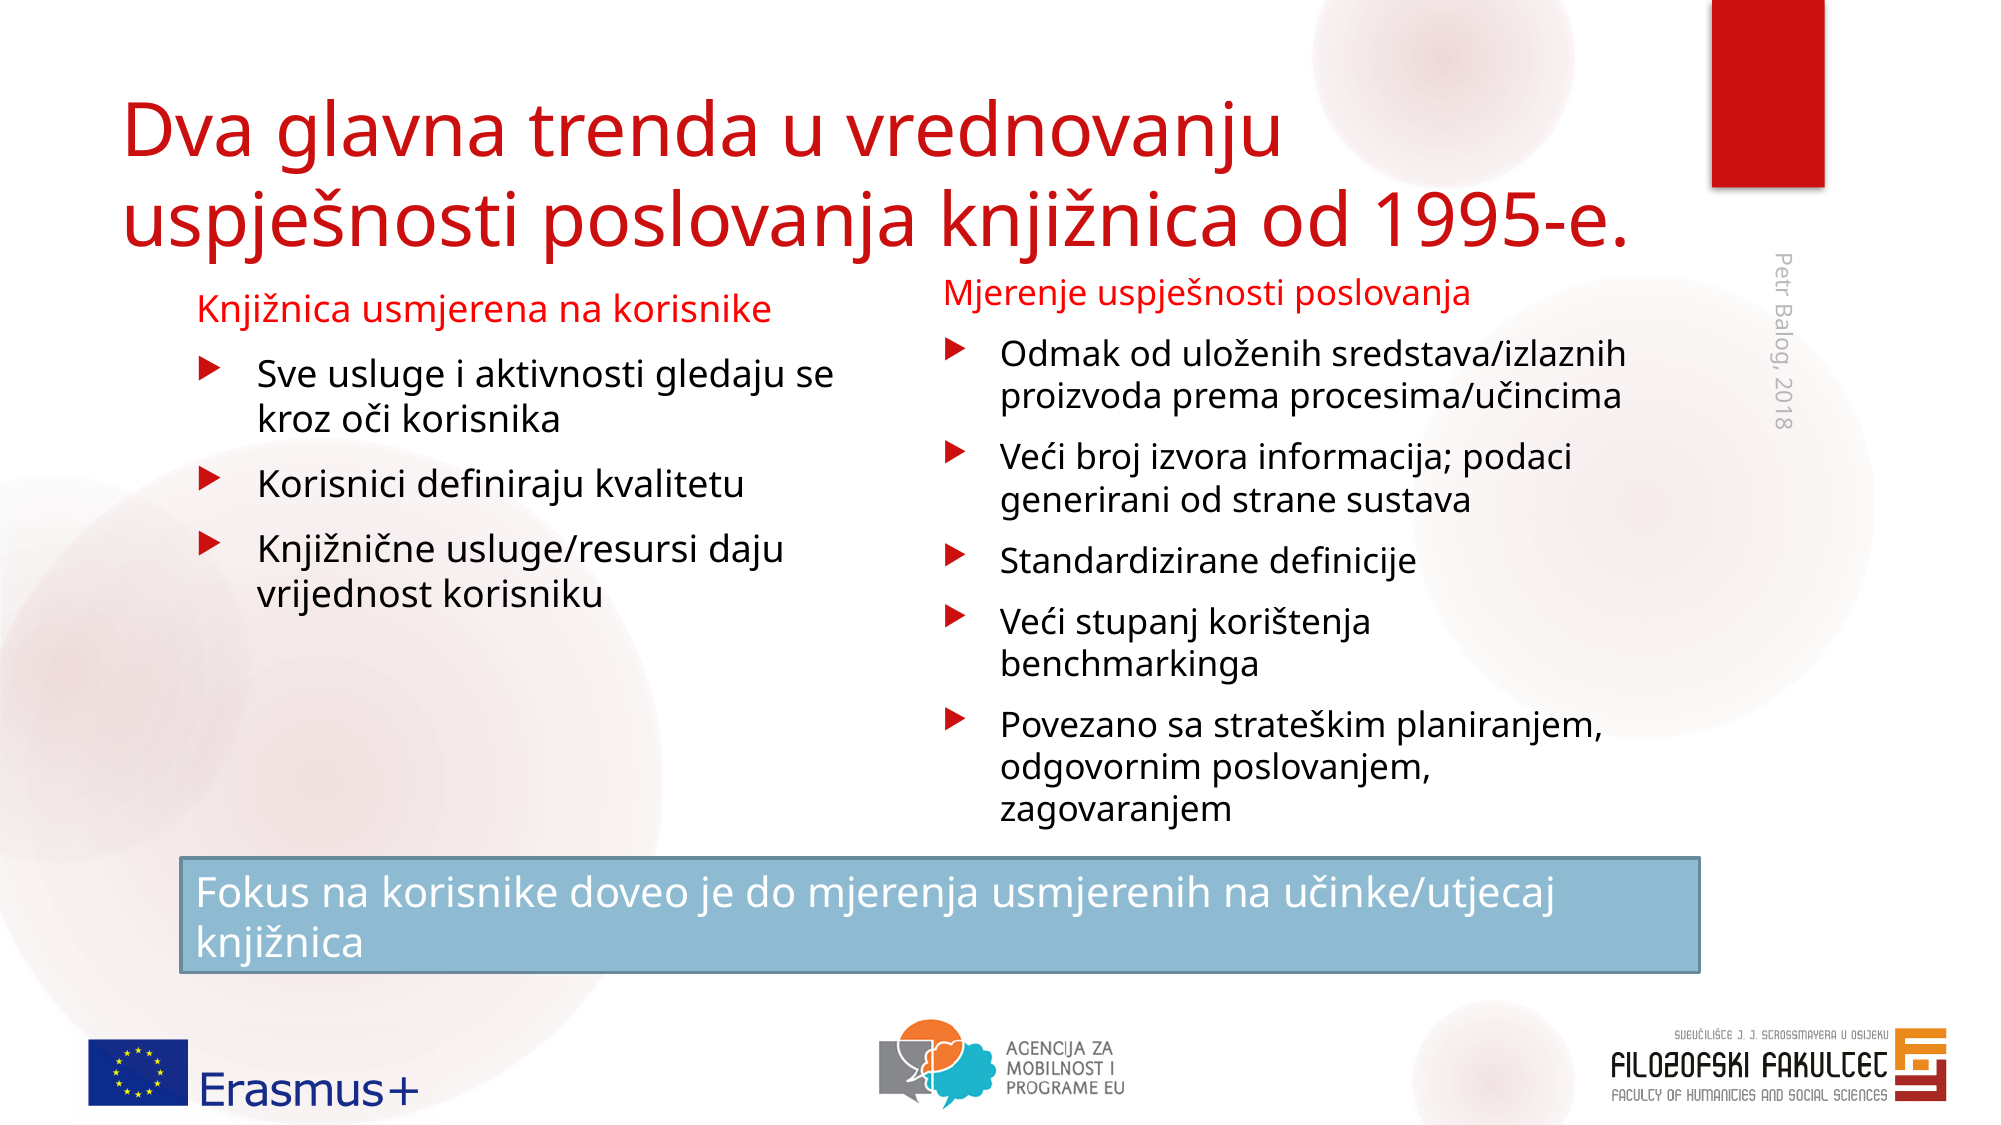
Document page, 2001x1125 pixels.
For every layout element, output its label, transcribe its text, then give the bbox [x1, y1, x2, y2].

picture [879, 999, 1140, 1125]
title Dva glavna trenda u vrednovanju uspješnosti poslovanja knjižnica od 1995-e. [106, 74, 1649, 304]
text_box Fokus na korisnike doveo je do mjerenja usmjerenih na učinke/utjecaj knjižnica [179, 856, 1701, 974]
footer Petr Balog, 2018 [1760, 237, 1811, 871]
list Mjerenje uspješnosti poslovanja Odmak od uloženih sredstava/izlaznih proizvoda prema procesima/učincima Veći broj izvora informacija; podaci generirani od strane sustava Standardizirane definicije Veći stupanj korištenja benchmarkinga Povezano sa strateškim planiranjem, odgovornim poslovanjem, zagovaranjem [927, 262, 1649, 856]
picture [1610, 1017, 1951, 1112]
list Knjižnica usmjerena na korisnike Sve usluge i aktivnosti gledaju se kroz oči korisnika Korisnici definiraju kvalitetu Knjižnične usluge/resursi daju vrijednost korisniku [181, 277, 903, 757]
picture [69, 1020, 437, 1125]
